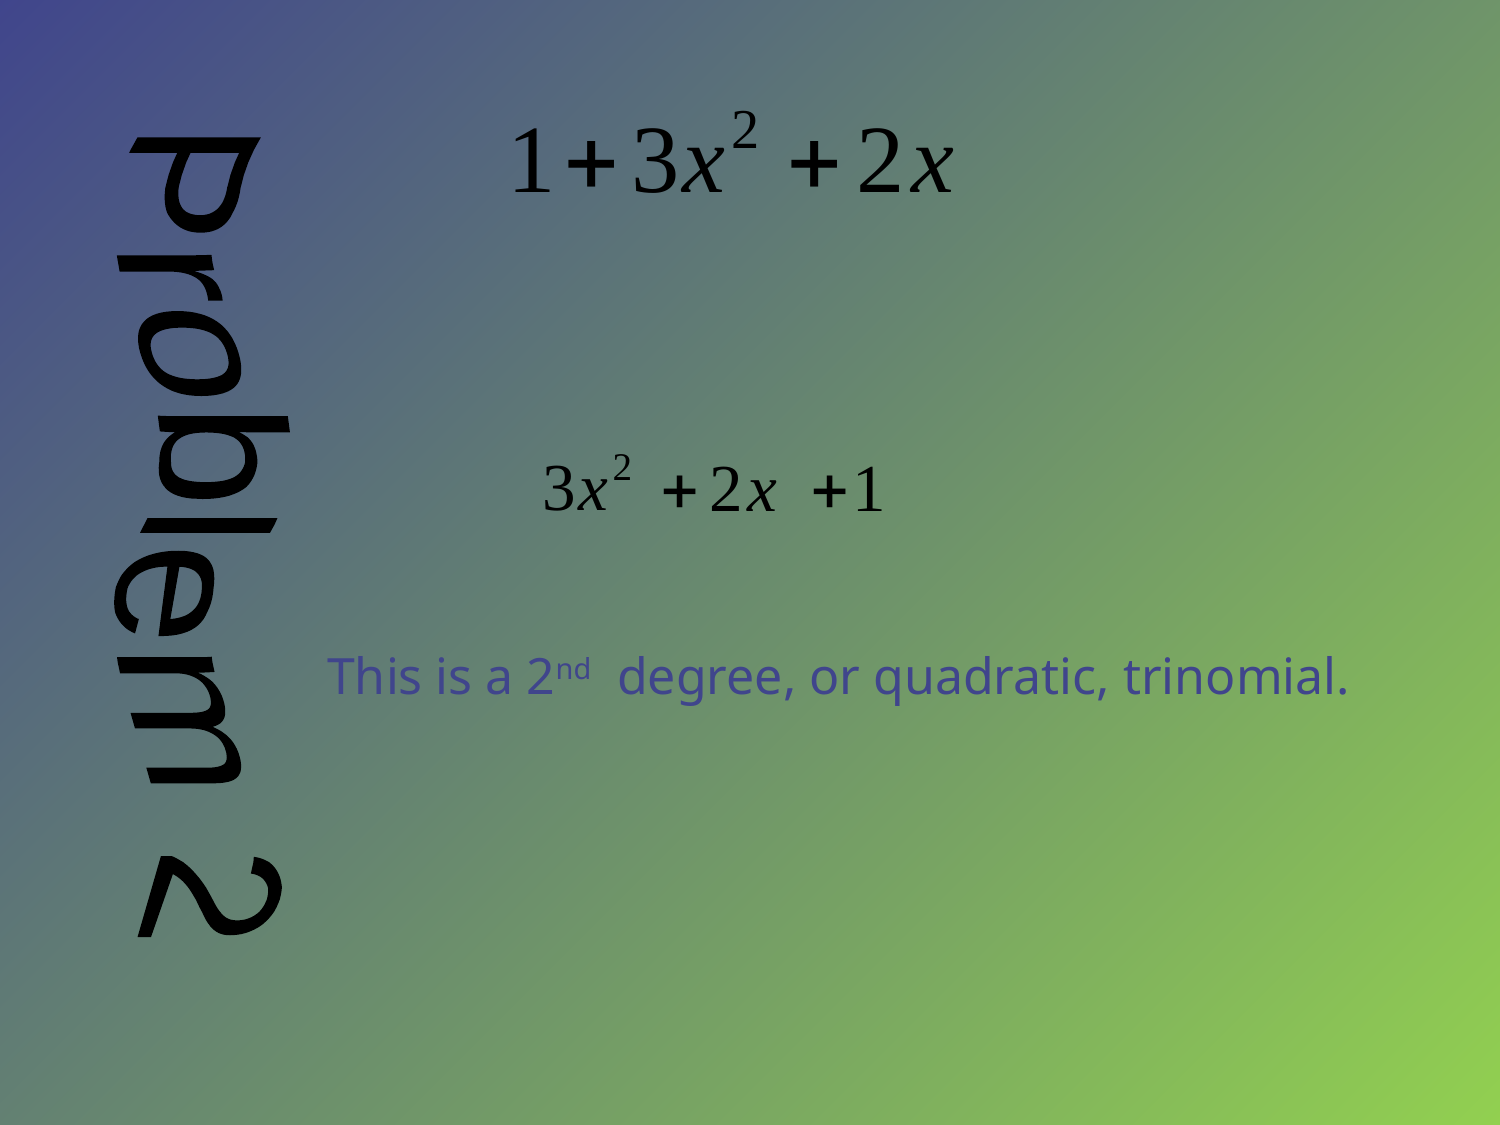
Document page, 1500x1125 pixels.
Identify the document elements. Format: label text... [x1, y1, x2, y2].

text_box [503, 87, 971, 217]
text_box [649, 449, 791, 529]
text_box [799, 449, 890, 523]
text_box This is a 2nd degree, or quadratic, trinomial. [312, 637, 1388, 713]
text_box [534, 437, 648, 528]
